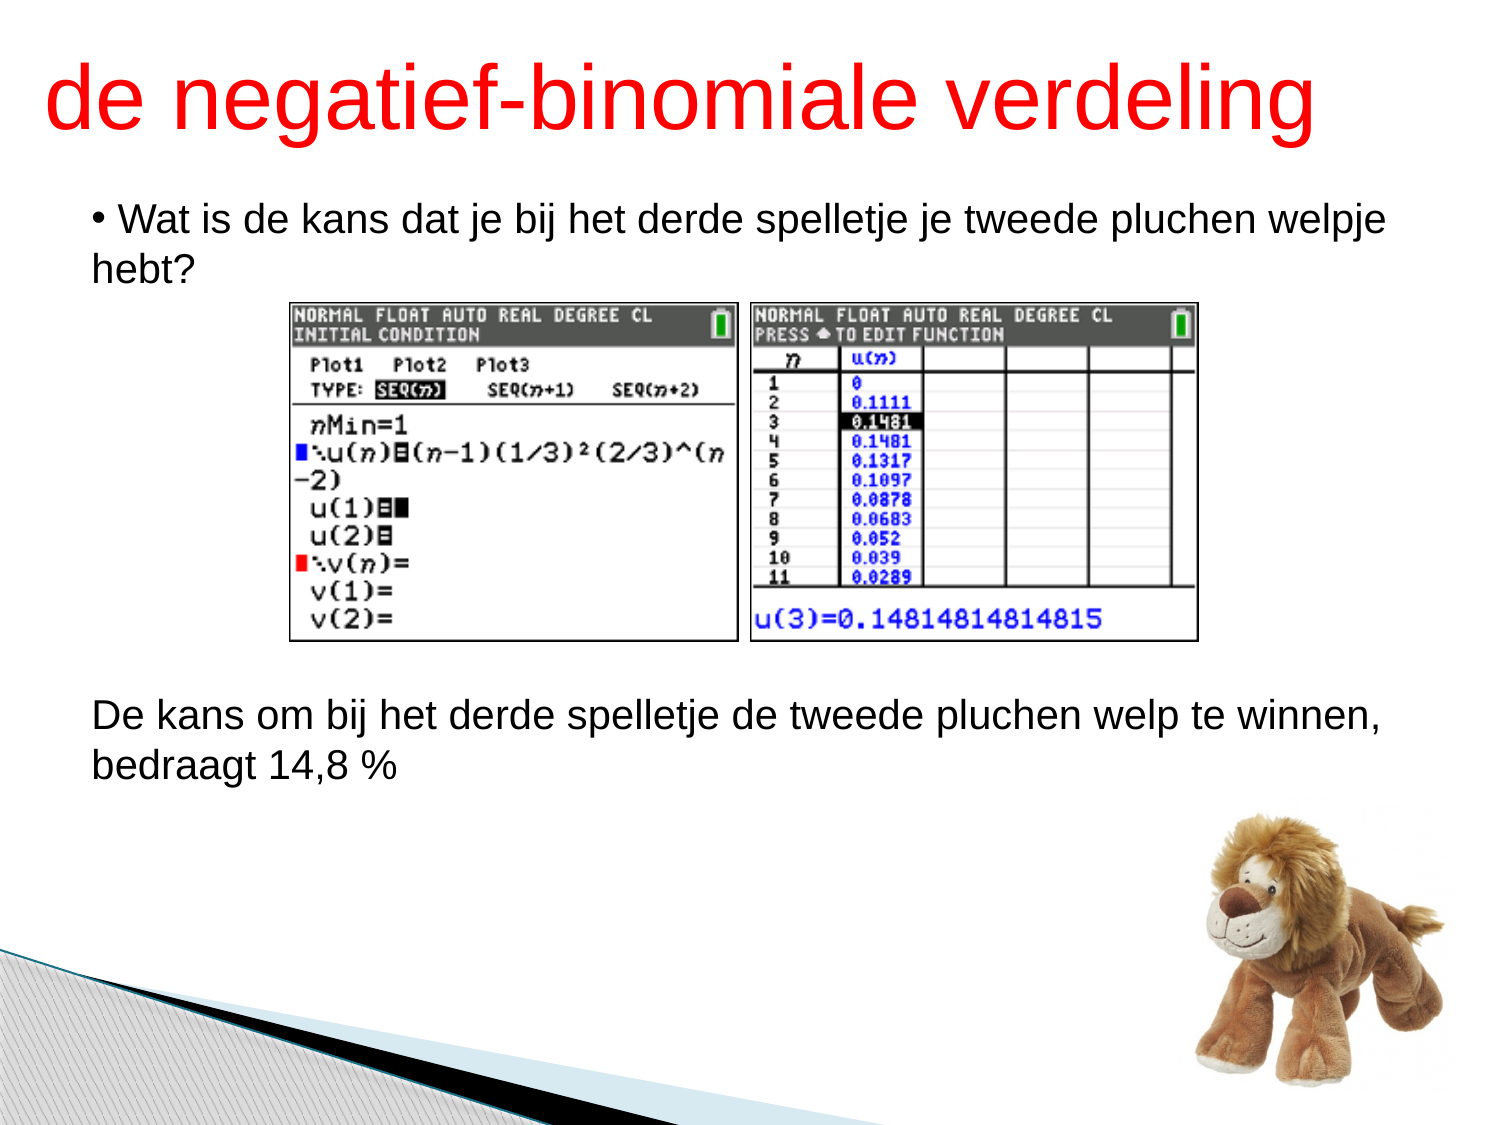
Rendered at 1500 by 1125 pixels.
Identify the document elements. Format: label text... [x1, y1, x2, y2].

text_box Wat is de kans dat je bij het derde spelletje je tweede pluchen welpje hebt? [76, 184, 1412, 300]
text_box de negatief-binomiale verdeling [29, 30, 1447, 156]
picture [1163, 798, 1459, 1095]
picture [749, 302, 1199, 642]
picture [288, 302, 739, 642]
text_box De kans om bij het derde spelletje de tweede pluchen welp te winnen, bedraagt 14,8 % [76, 680, 1412, 796]
